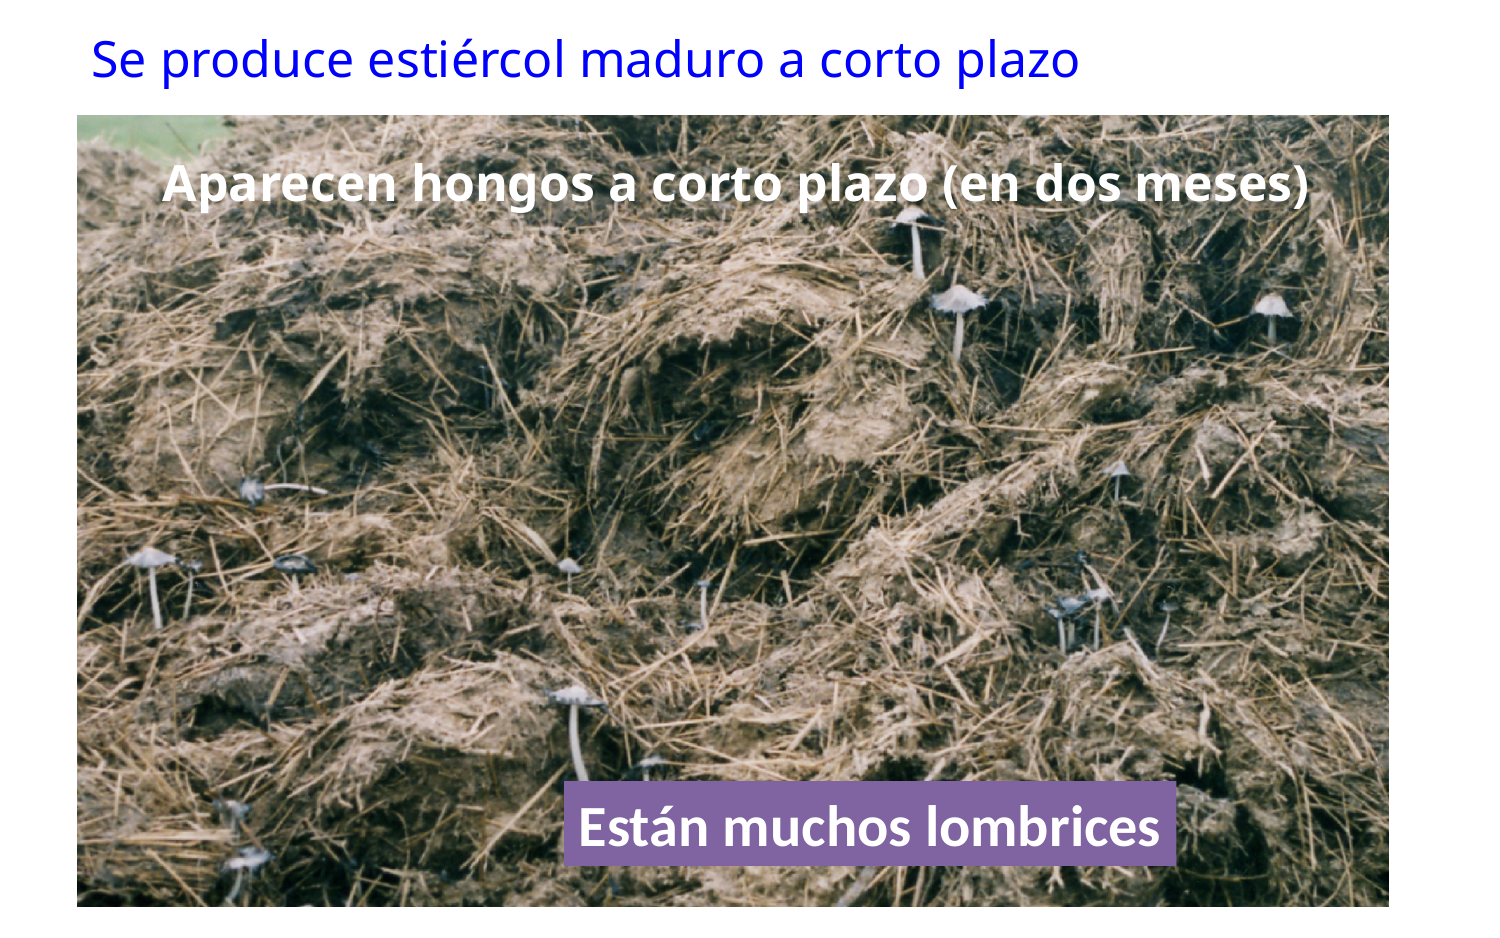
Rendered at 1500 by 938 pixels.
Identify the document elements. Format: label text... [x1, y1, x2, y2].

text_box Se produce estiércol maduro a corto plazo [76, 19, 1436, 95]
picture [77, 115, 1389, 908]
